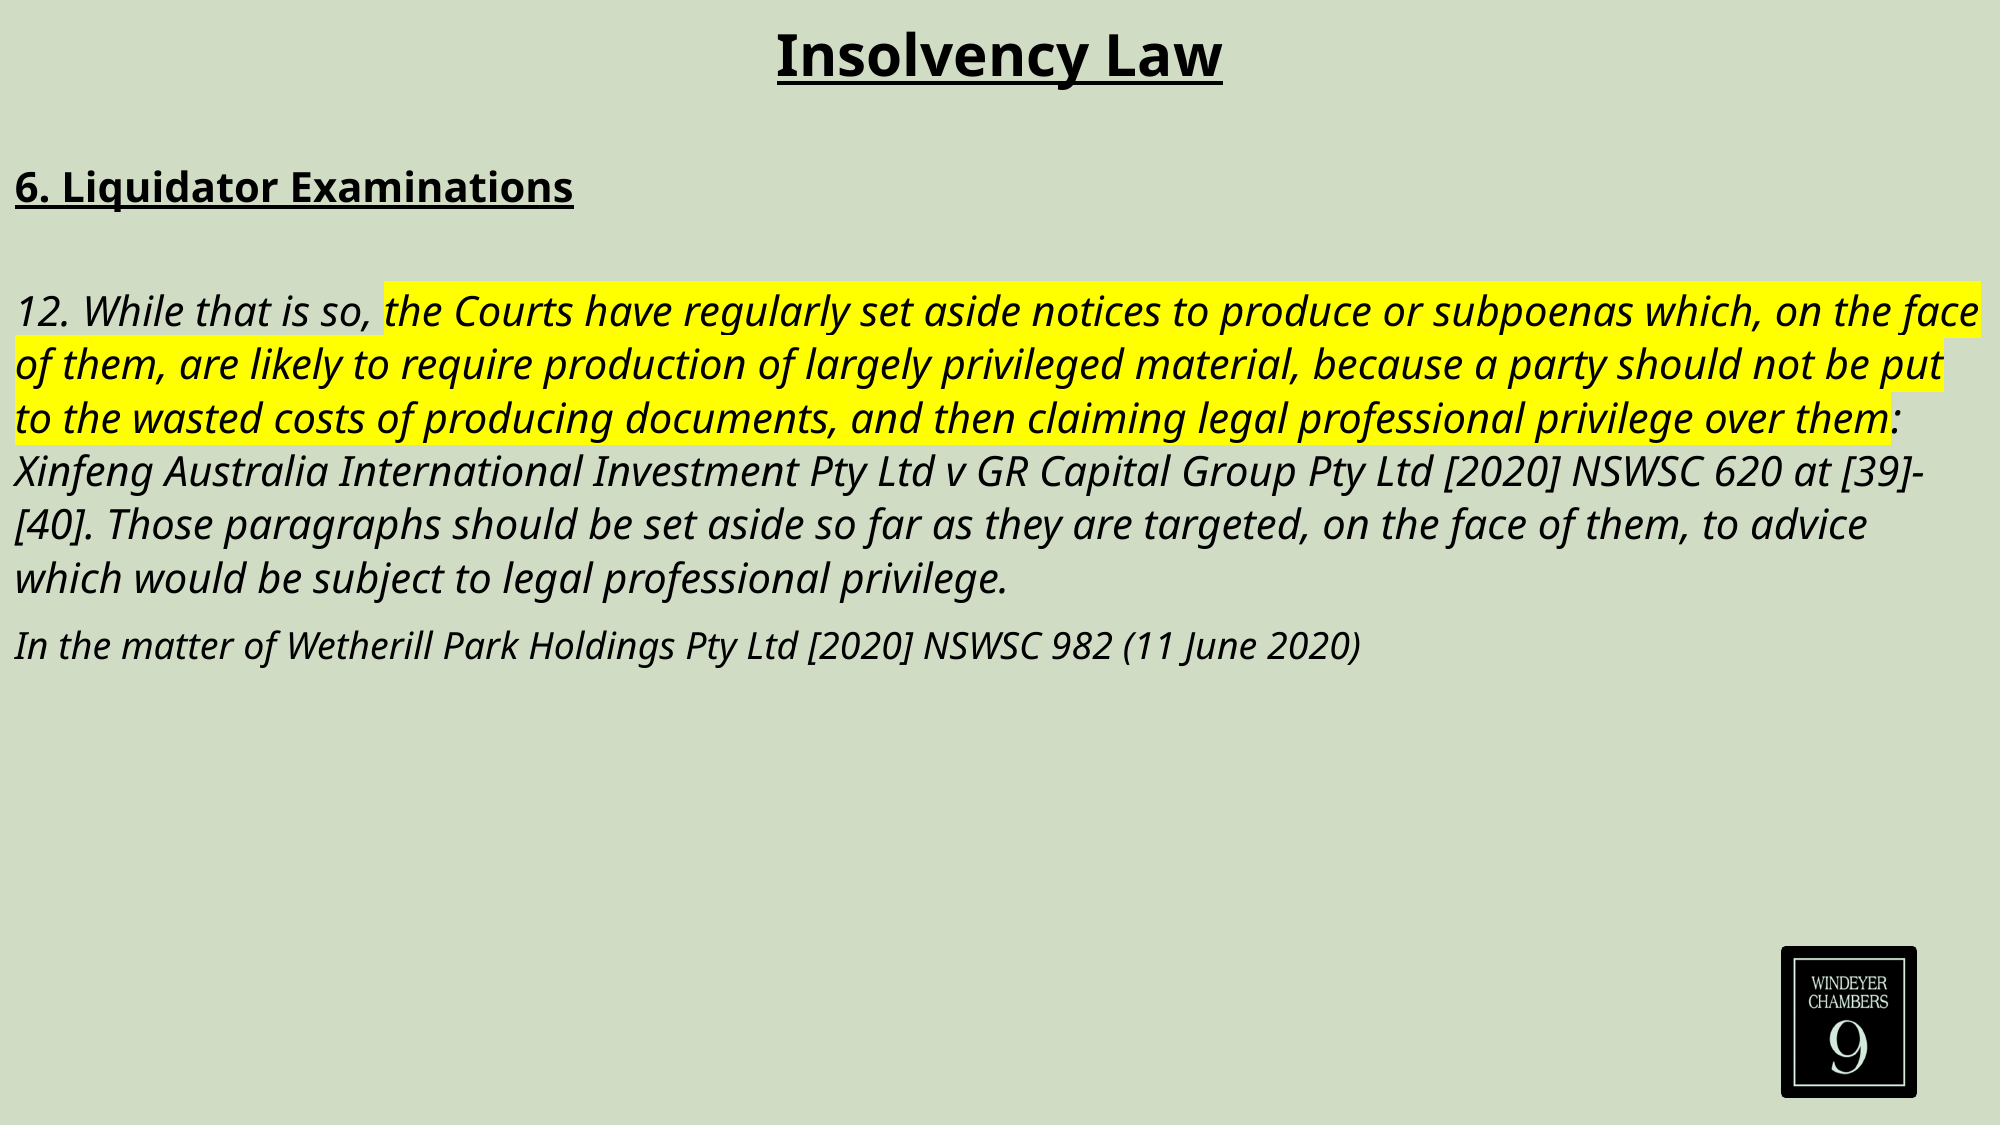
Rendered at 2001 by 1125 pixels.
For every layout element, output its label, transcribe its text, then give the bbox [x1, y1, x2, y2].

text_box 6. Liquidator Examinations 12. While that is so, the Courts have regularly set aside notices to produce or subpoenas which, on the face of them, are likely to require production of largely privileged material, because a party should not be put to the wasted costs of producing documents, and then claiming legal professional privilege over them: Xinfeng Australia International Investment Pty Ltd v GR Capital Group Pty Ltd [2020] NSWSC 620 at [39]- [40]. Those paragraphs should be set aside so far as they are targeted, on the face of them, to advice which would be subject to legal professional privilege. In the matter of Wetherill Park Holdings Pty Ltd [2020] NSWSC 982 (11 June 2020) [0, 128, 2000, 674]
picture [1790, 955, 1908, 1089]
text_box Insolvency Law [0, 0, 2000, 96]
